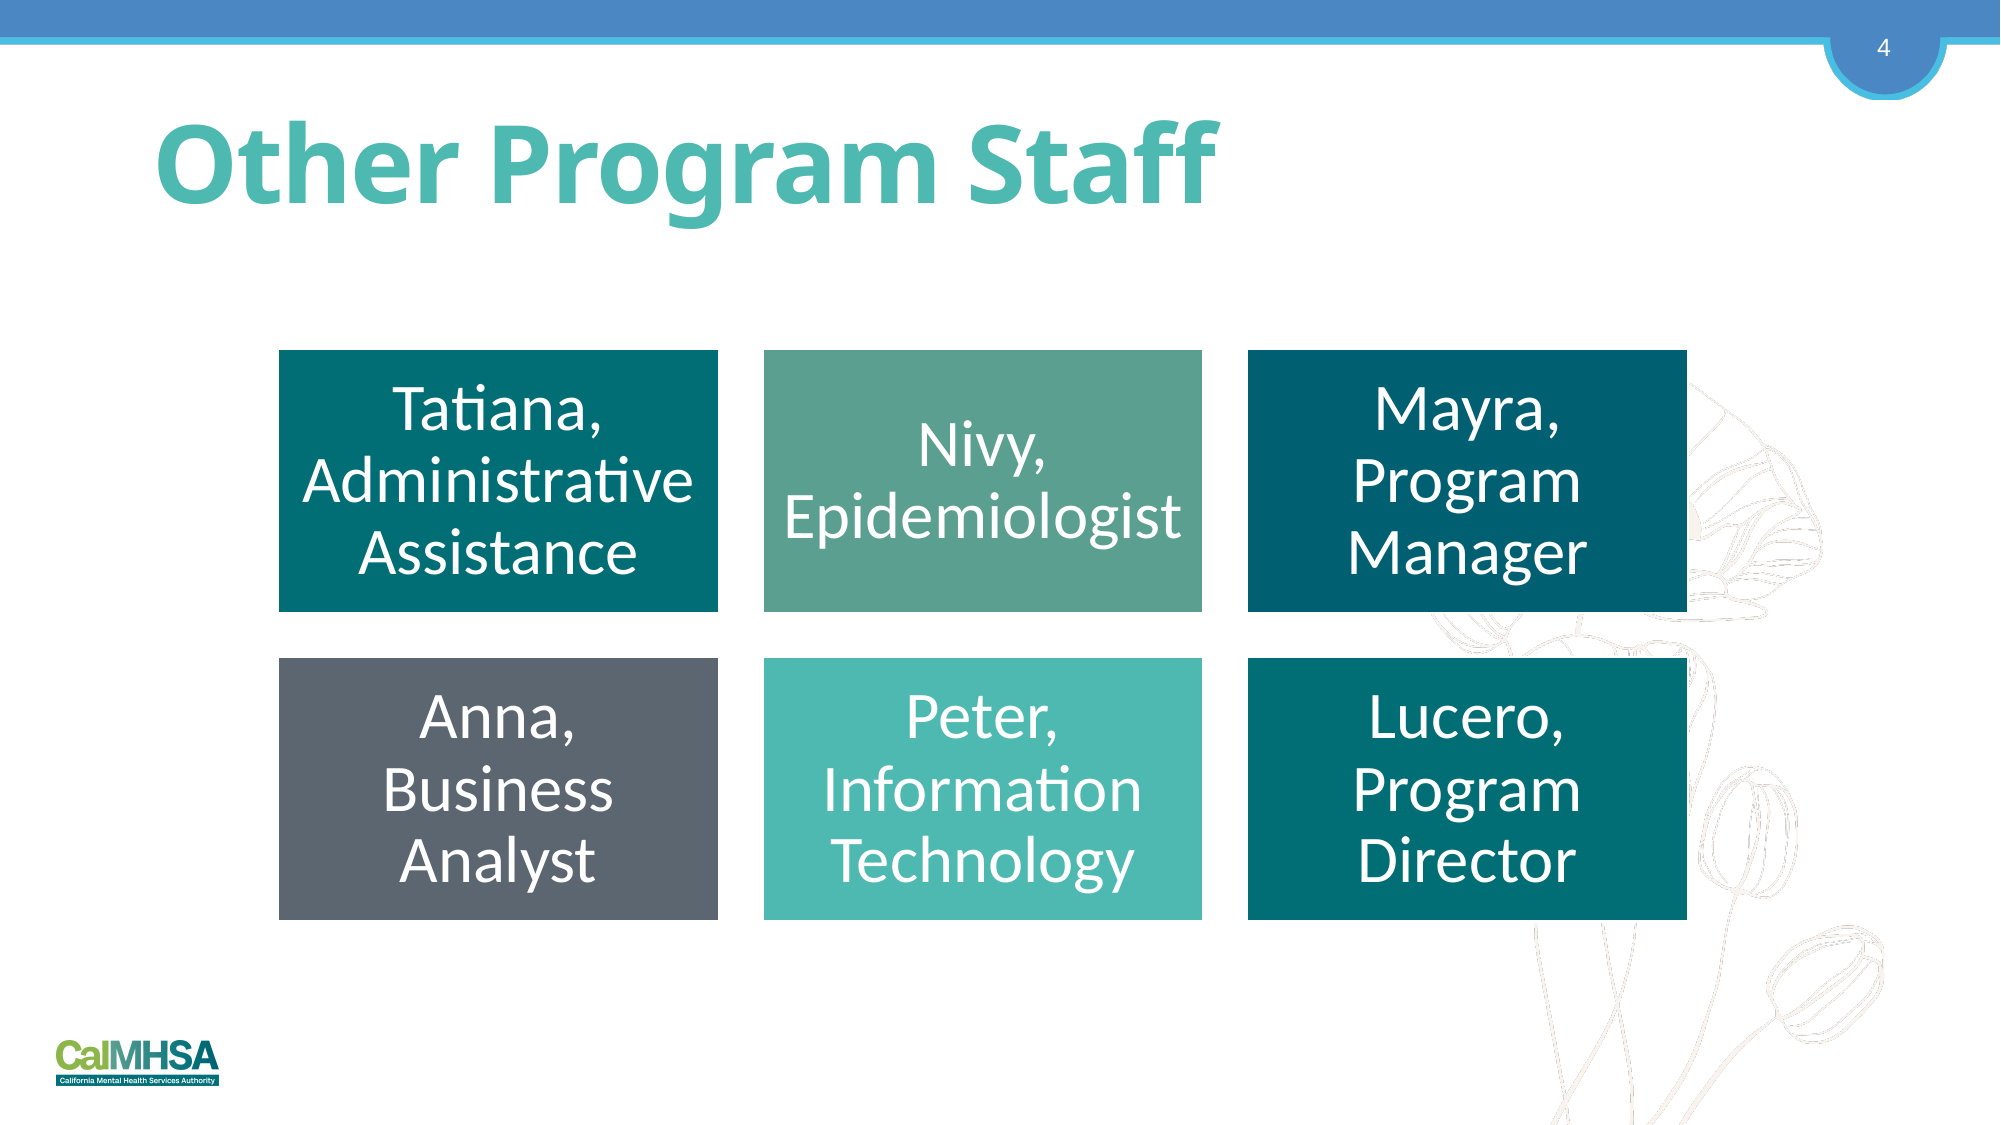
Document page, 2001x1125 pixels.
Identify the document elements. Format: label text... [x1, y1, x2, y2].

picture [56, 1040, 219, 1086]
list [120, 348, 1846, 923]
title Other Program Staff [137, 84, 1863, 253]
